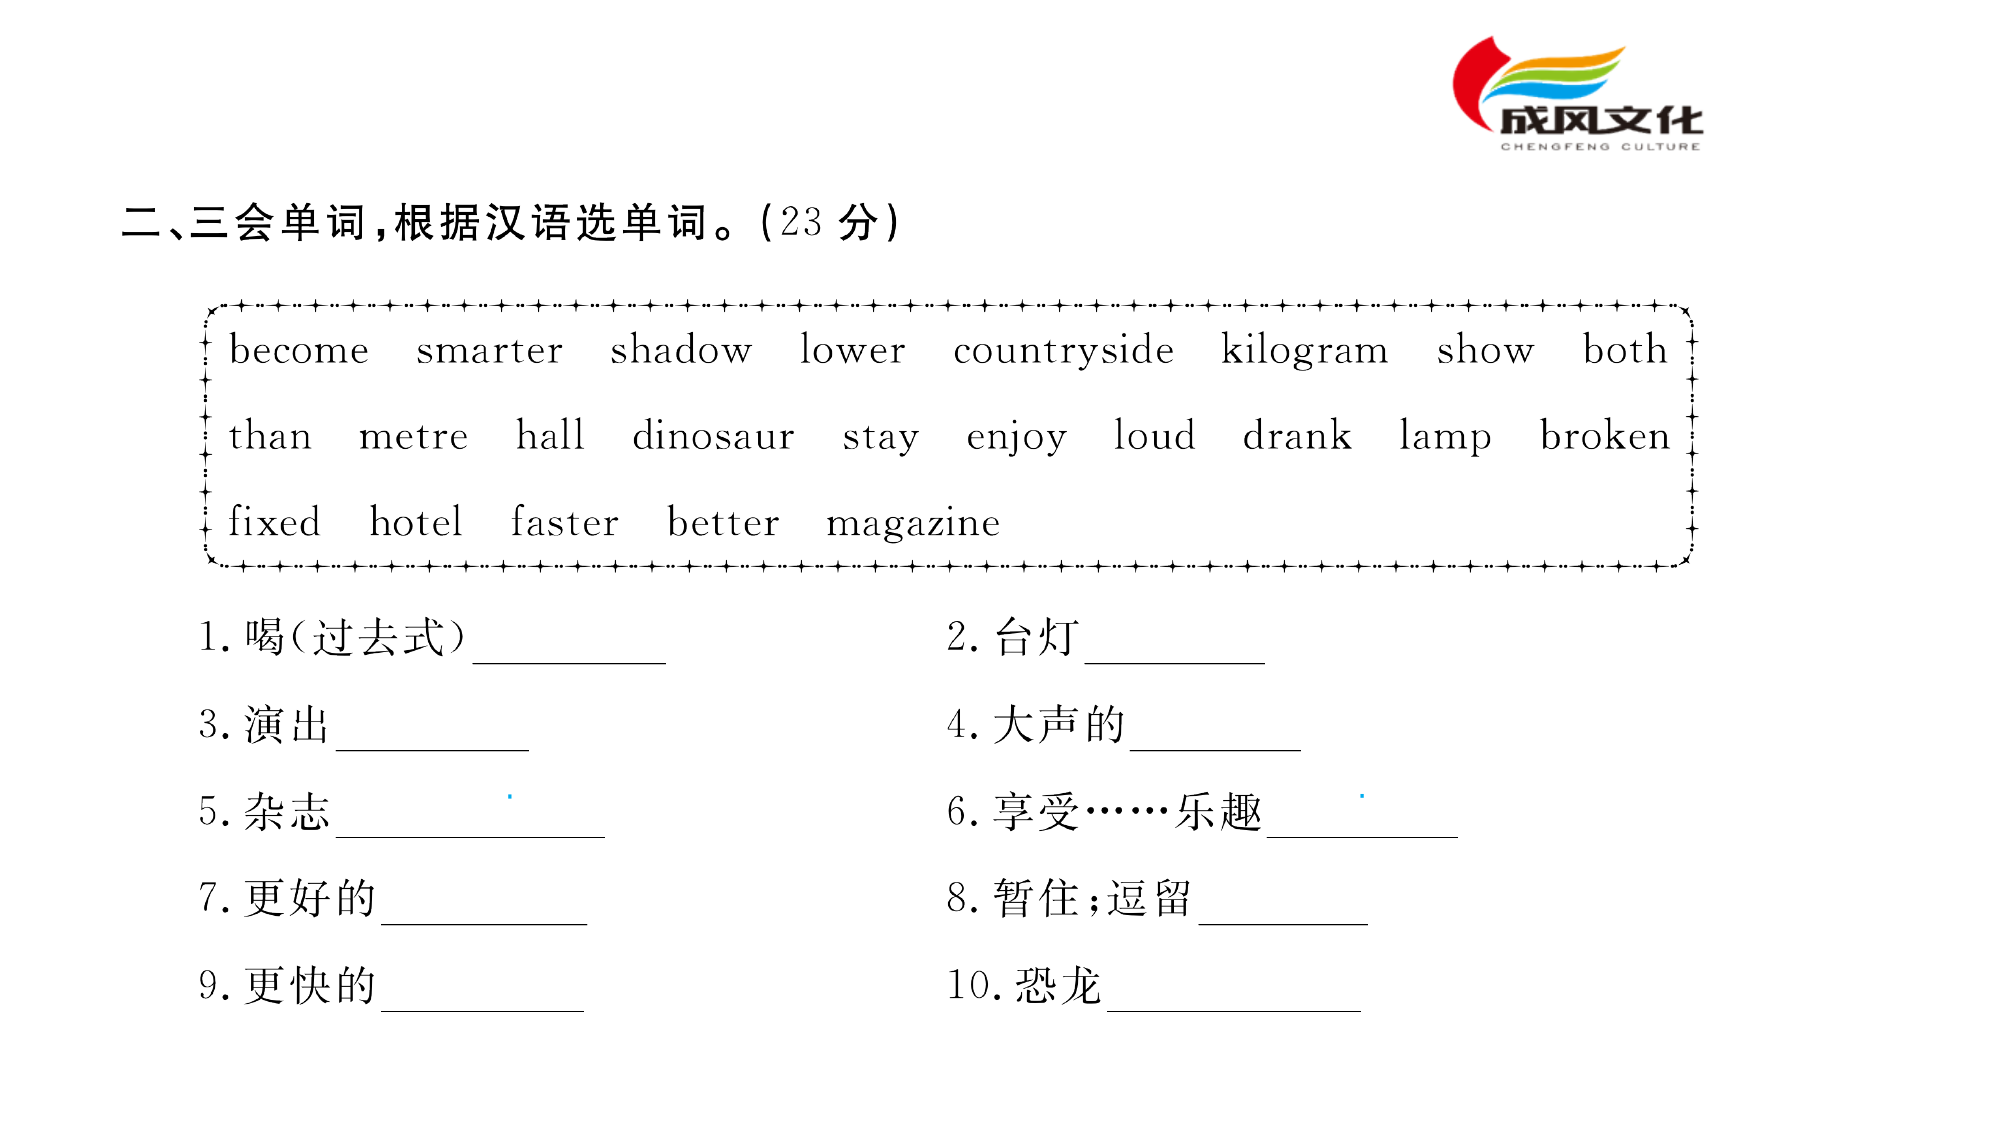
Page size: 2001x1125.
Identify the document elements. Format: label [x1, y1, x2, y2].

picture [118, 30, 2000, 1022]
